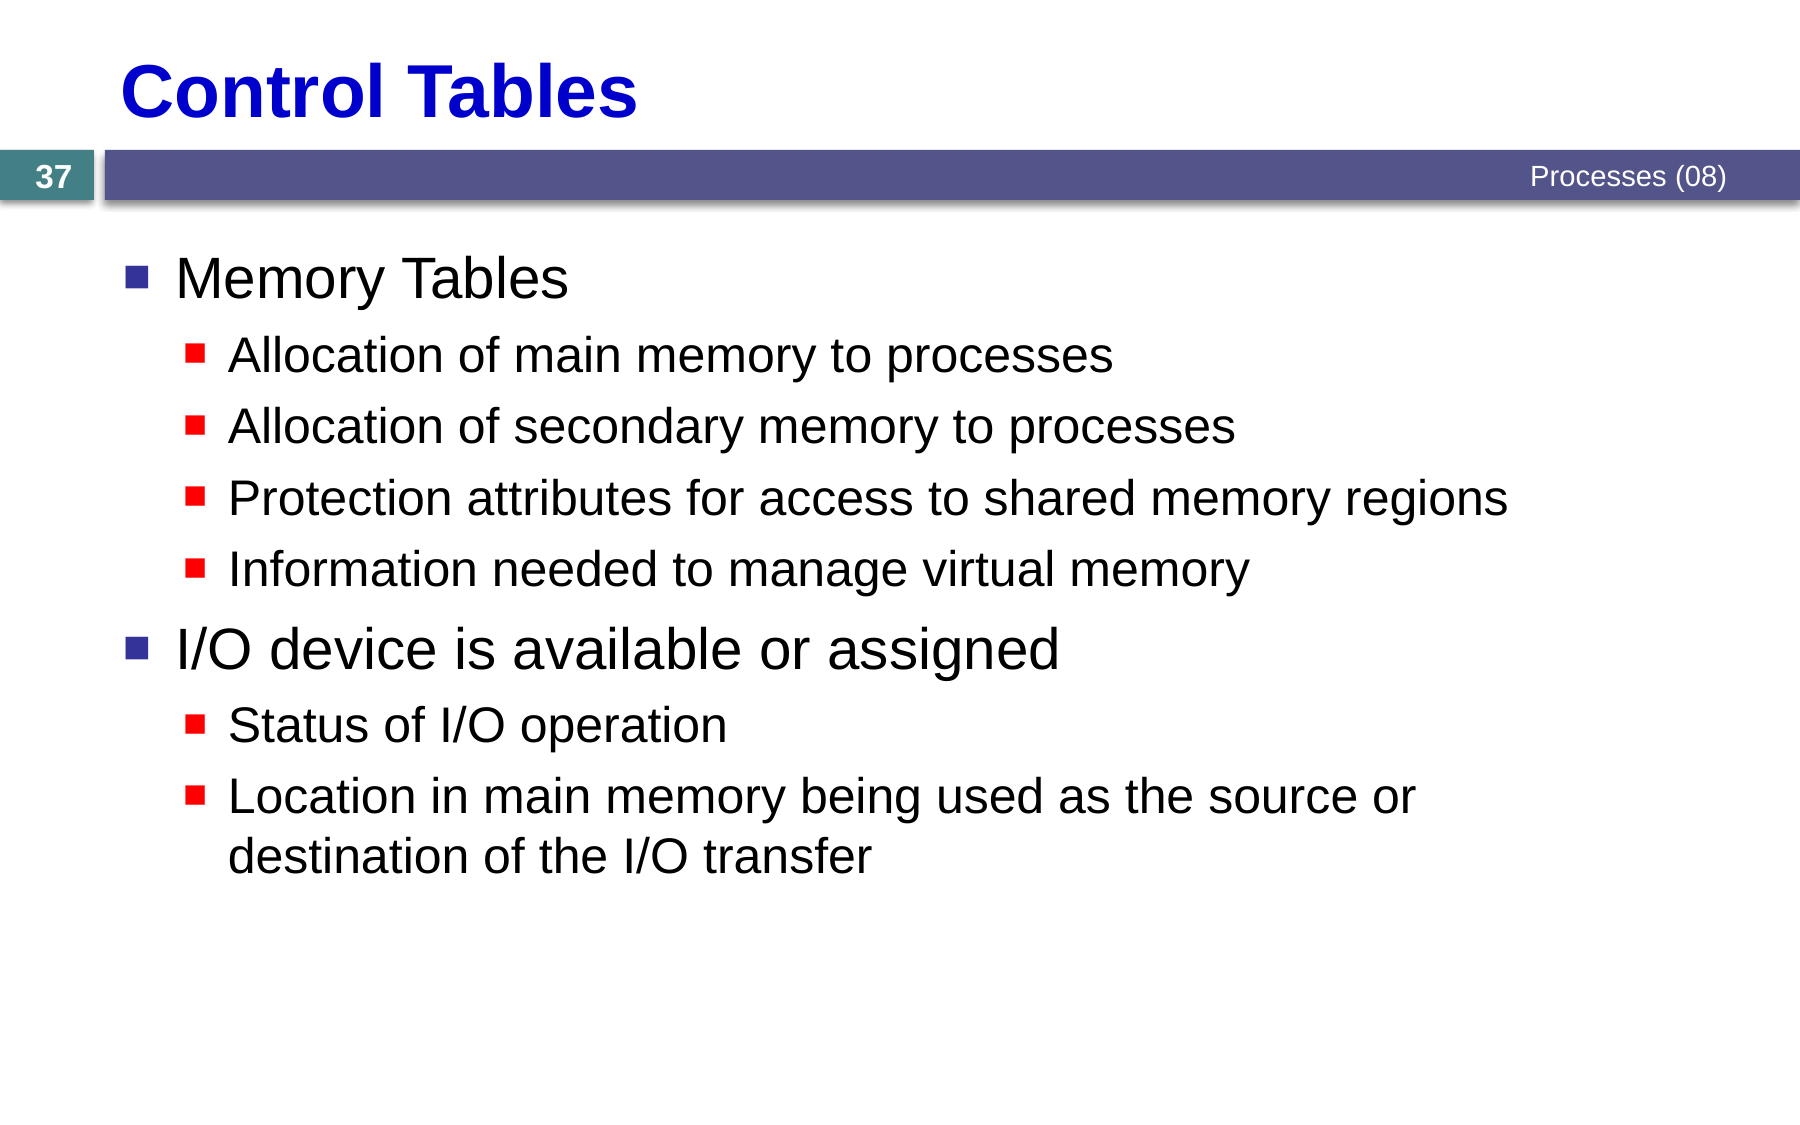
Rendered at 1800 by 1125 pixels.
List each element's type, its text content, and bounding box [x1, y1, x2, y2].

slide_number 37 [0, 152, 108, 198]
footer Processes (08) [675, 149, 1743, 202]
list Memory Tables Allocation of main memory to processes Allocation of secondary memory to processes Protection attributes for access to shared memory regions Information needed to manage virtual memory I/O device is available or assigned Status of I/O operation Location in main memory being used as the source or destination of the I/O transfer [107, 232, 1660, 1027]
title Control Tables [105, 27, 1743, 149]
